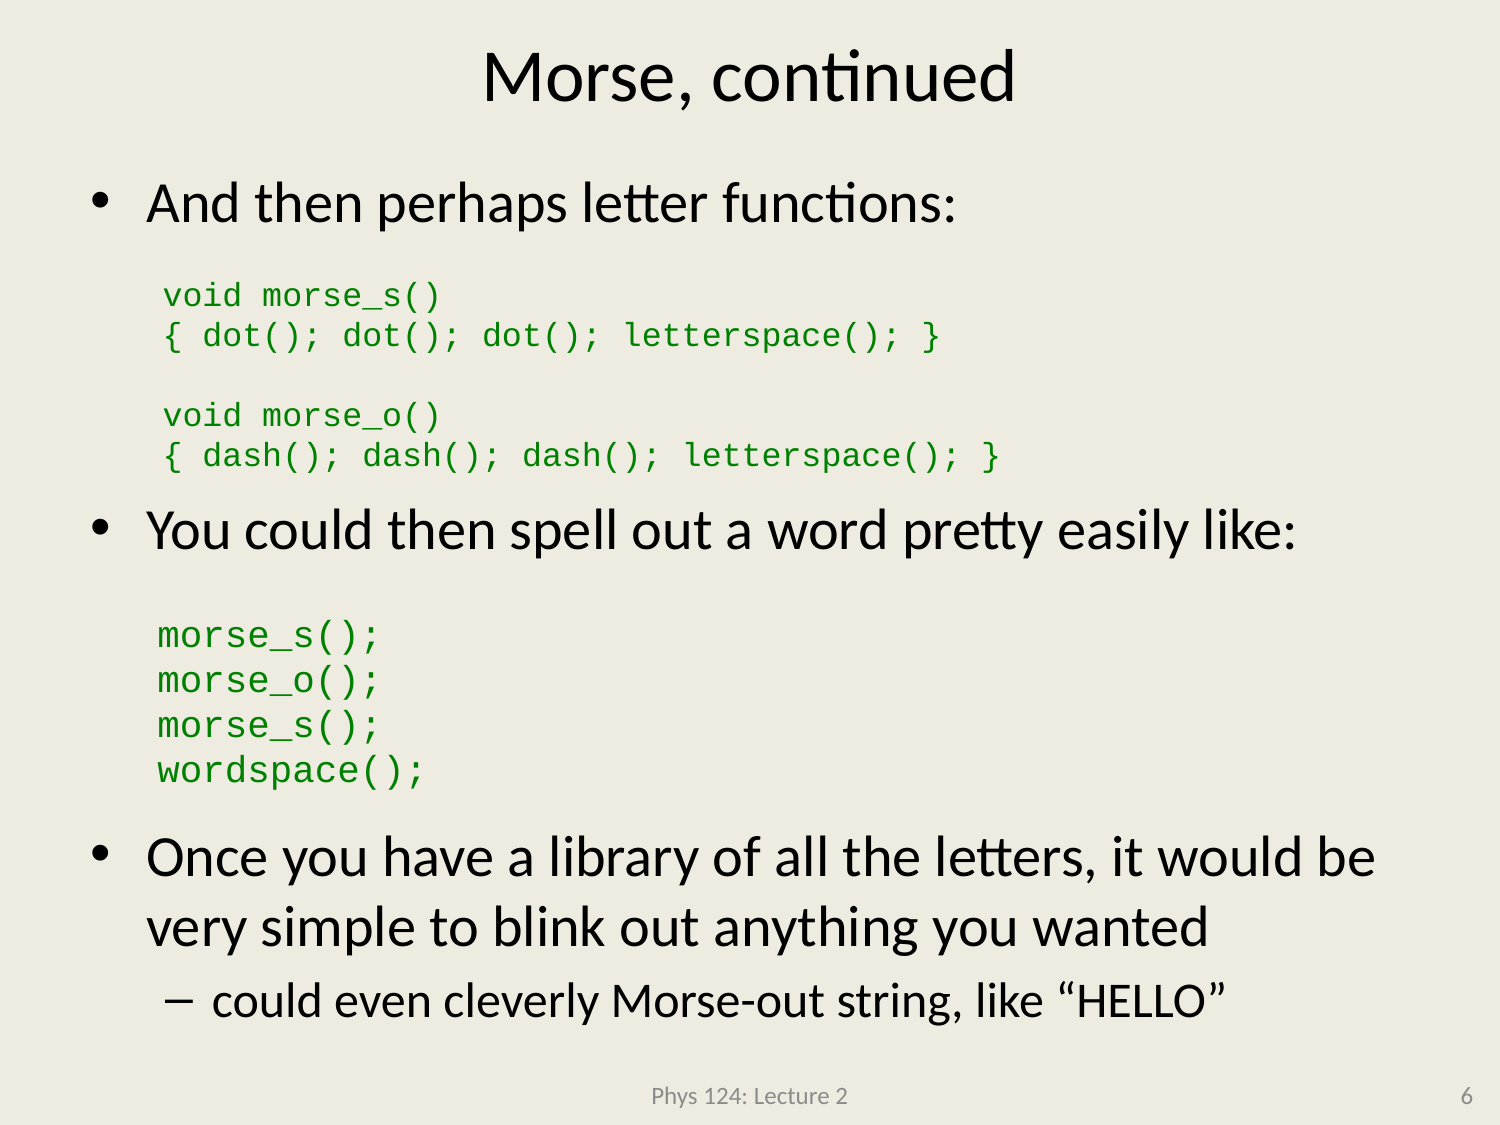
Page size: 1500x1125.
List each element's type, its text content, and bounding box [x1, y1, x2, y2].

text_box void morse_s() { dot(); dot(); dot(); letterspace(); } void morse_o() { dash(); dash(); dash(); letterspace(); } [147, 266, 1018, 481]
title Morse, continued [75, 11, 1425, 131]
footer Phys 124: Lecture 2 [512, 1064, 988, 1125]
text_box morse_s(); morse_o(); morse_s(); wordspace(); [142, 602, 443, 798]
list And then perhaps letter functions: You could then spell out a word pretty easily like: Once you have a library of all the letters, it would be very simple to blink out anything you wanted could even cleverly Morse-out string, like “HELLO” [75, 156, 1425, 1065]
slide_number 6 [1138, 1064, 1489, 1125]
